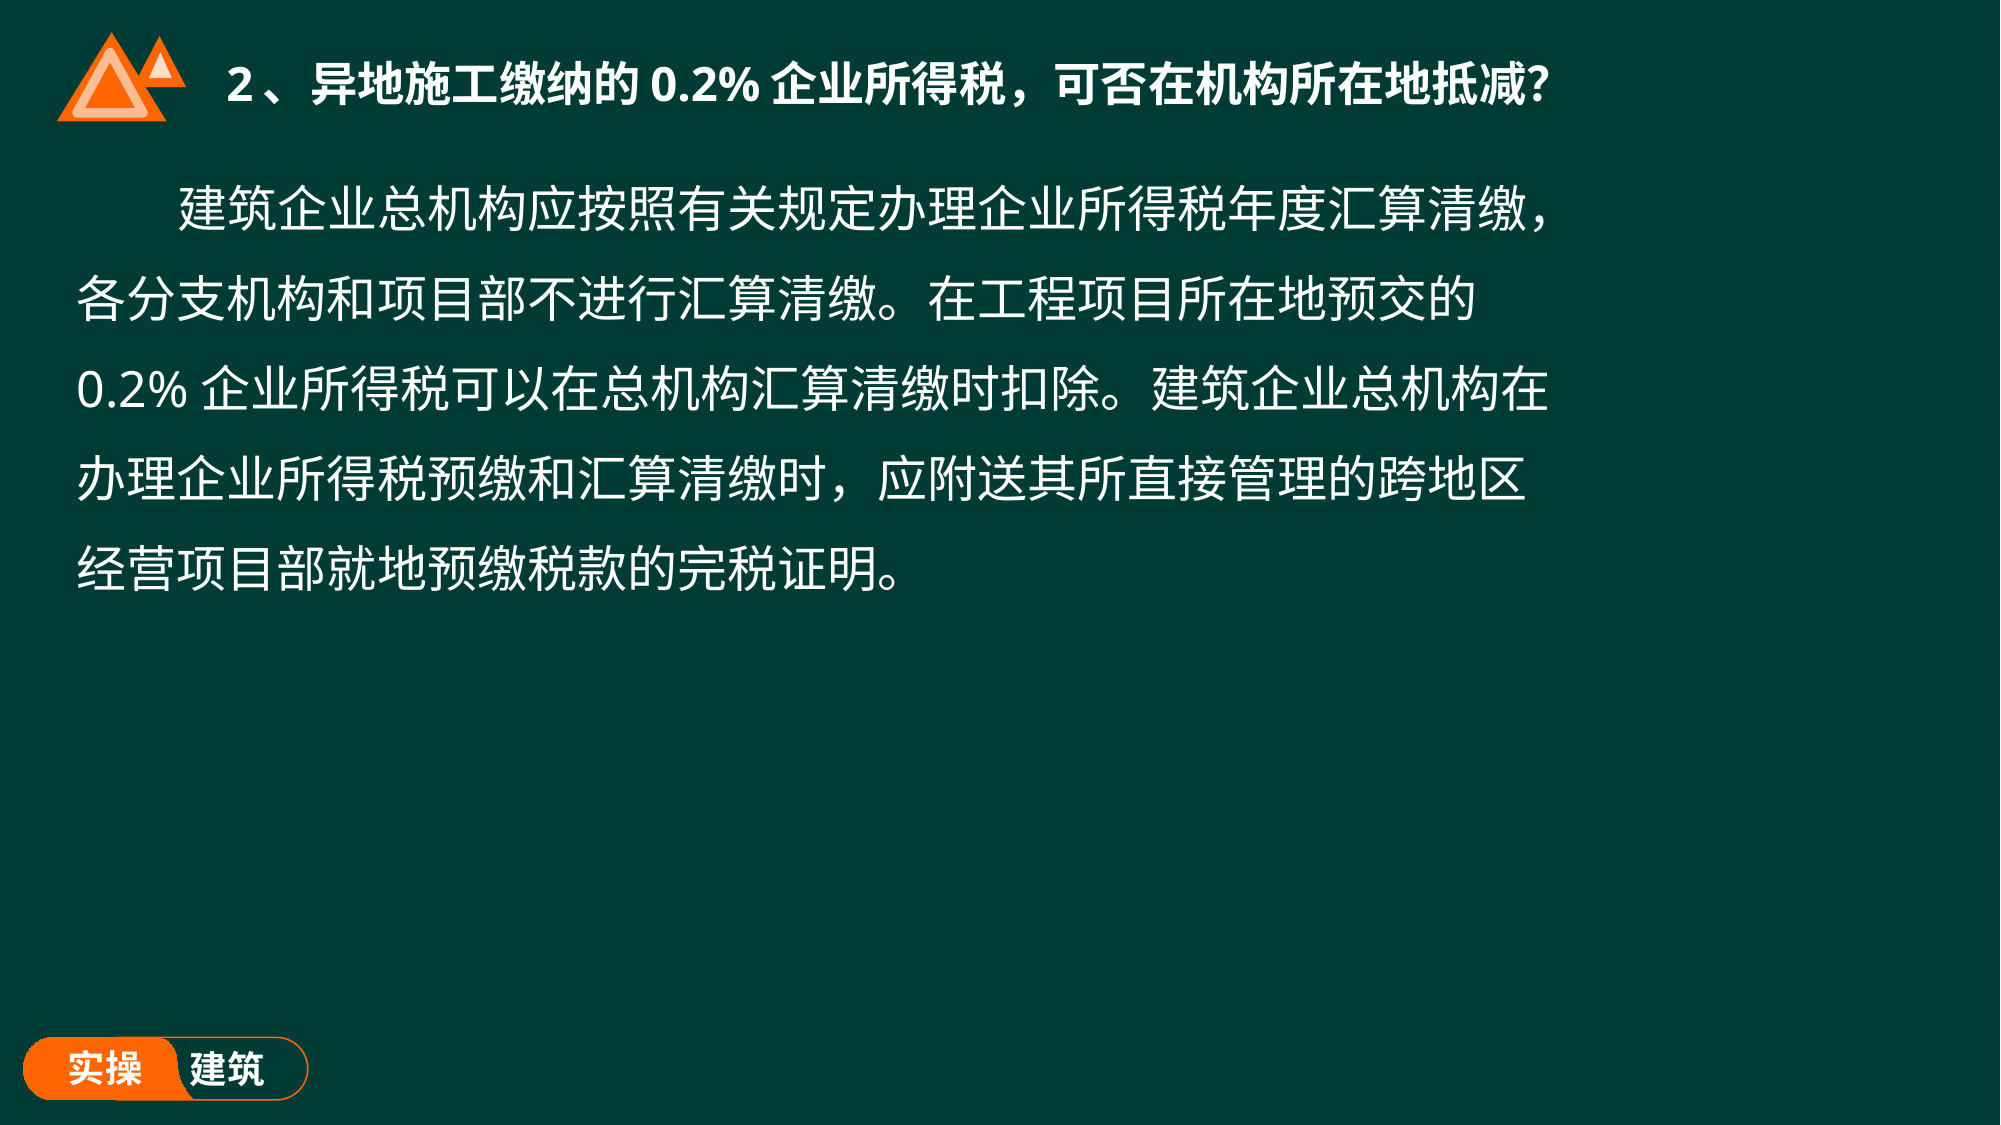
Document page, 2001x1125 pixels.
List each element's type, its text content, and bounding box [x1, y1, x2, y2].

list 建筑企业总机构应按照有关规定办理企业所得税年度汇算清缴，各分支机构和项目部不进行汇算清缴。在工程项目所在地预交的0.2%企业所得税可以在总机构汇算清缴时扣除。建筑企业总机构在办理企业所得税预缴和汇算清缴时，应附送其所直接管理的跨地区经营项目部就地预缴税款的完税证明。 [61, 139, 1589, 977]
title 2、异地施工缴纳的0.2%企业所得税，可否在机构所在地抵减？ [211, 27, 1645, 139]
